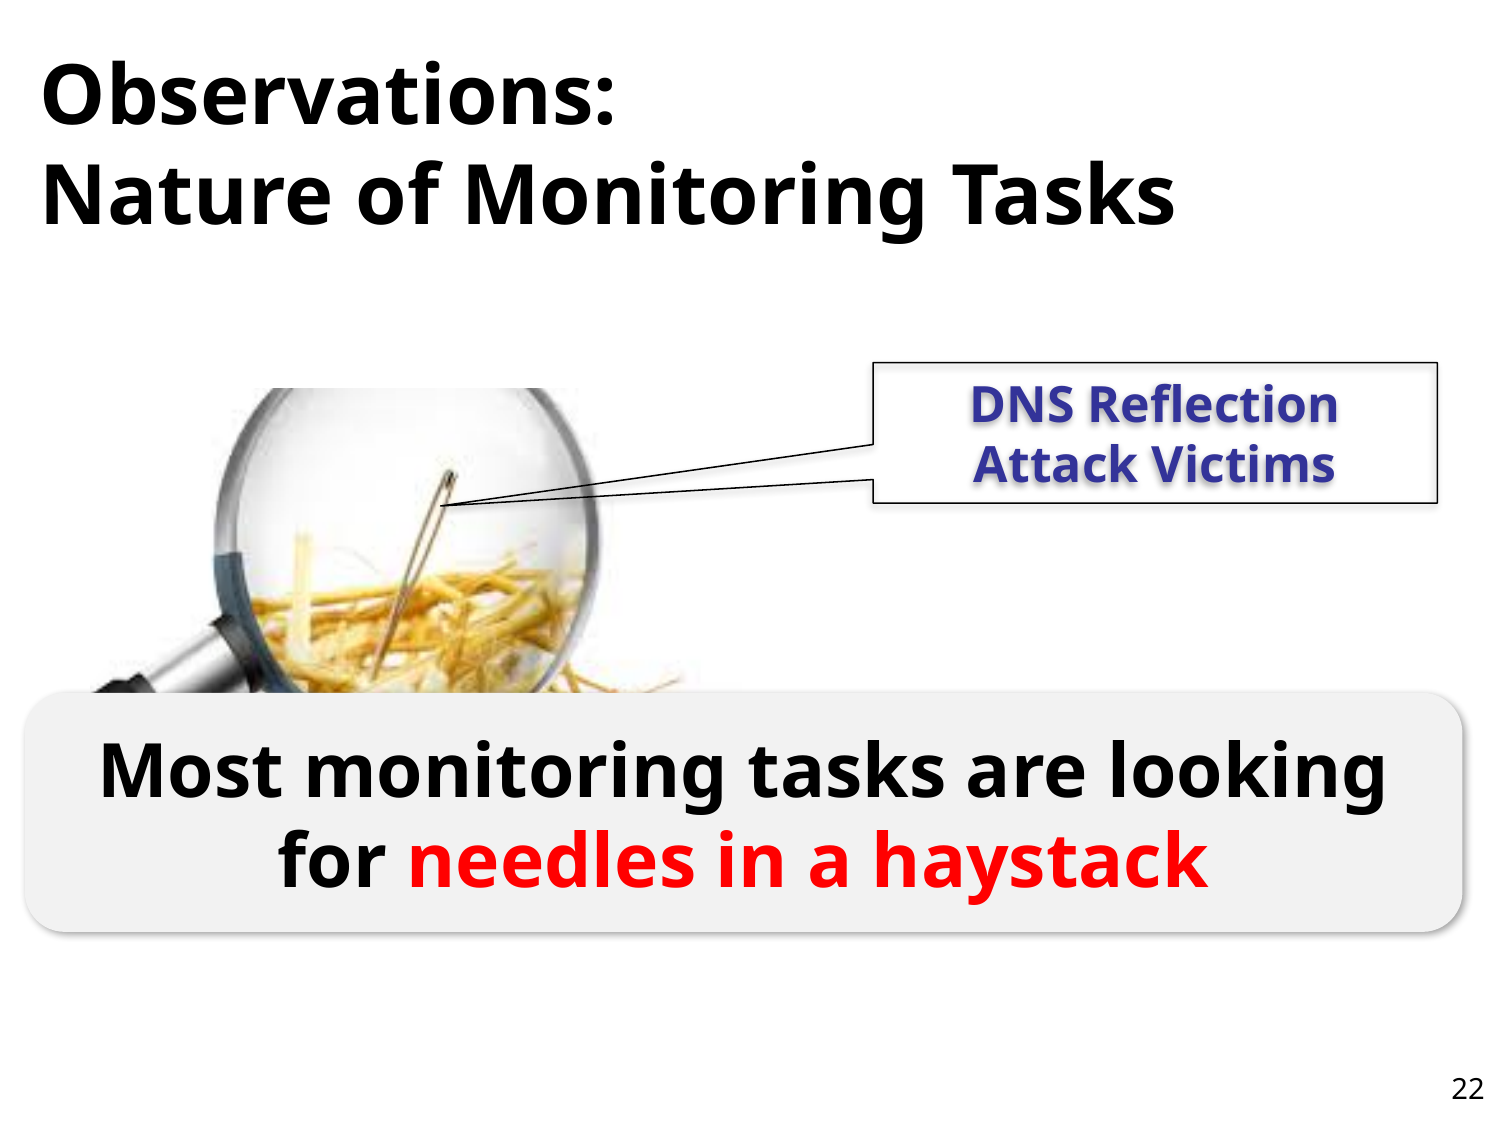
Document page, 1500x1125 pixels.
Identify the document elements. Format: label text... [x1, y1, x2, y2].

slide_number 22 [1149, 1062, 1500, 1101]
picture [89, 388, 790, 910]
title Observations: Nature of Monitoring Tasks [24, 47, 1463, 236]
text_box DNS Reflection Attack Victims [795, 361, 1439, 504]
text_box Most monitoring tasks are looking for needles in a haystack [22, 690, 1465, 934]
